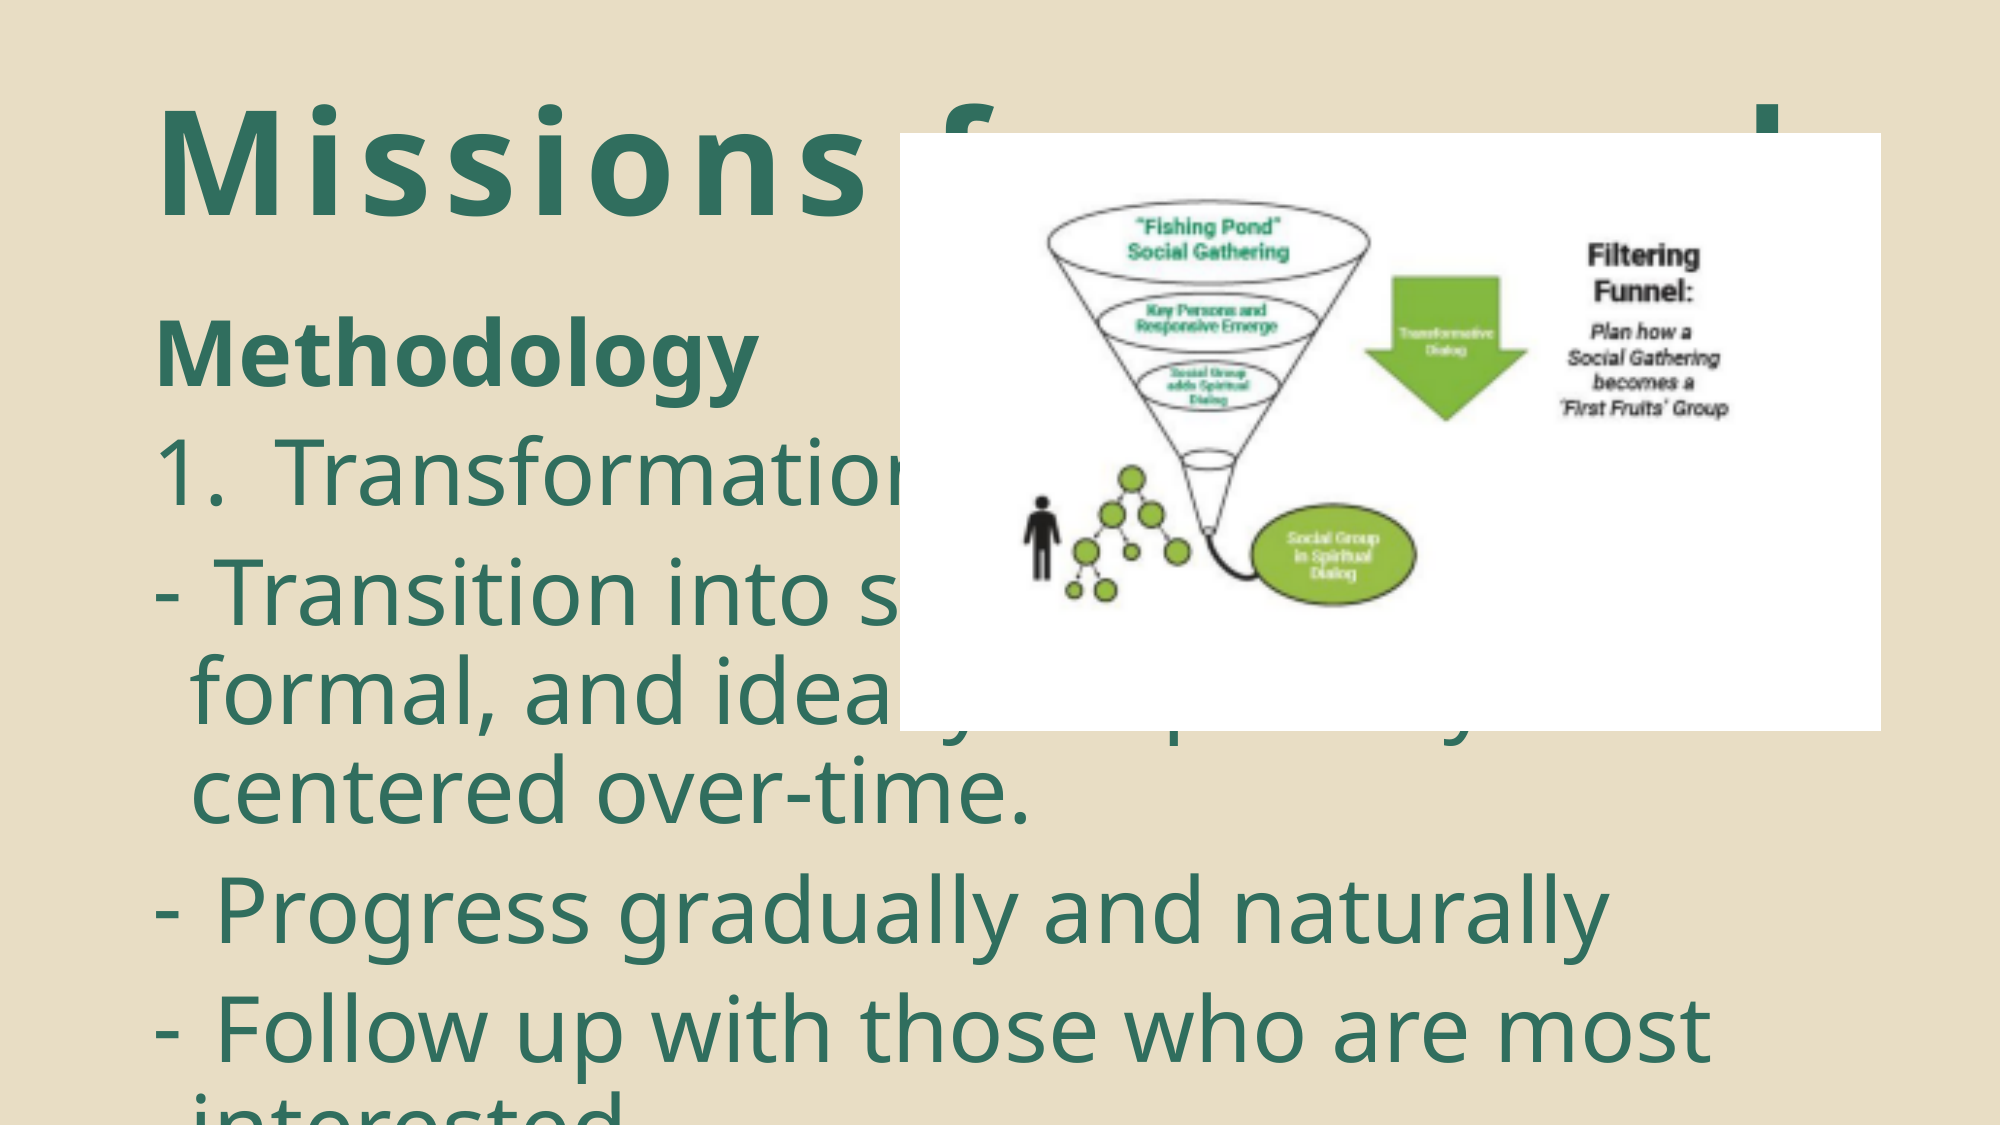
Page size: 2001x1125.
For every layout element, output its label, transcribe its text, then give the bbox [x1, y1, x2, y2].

title Missions framework [137, 59, 1863, 278]
picture [900, 133, 1881, 731]
list Methodology Transformation dialogue Transition into something more formal, and ideally scripturally centered over-time. Progress gradually and naturally Follow up with those who are most interested [137, 299, 1863, 1014]
text_box [0, 0, 2000, 1125]
